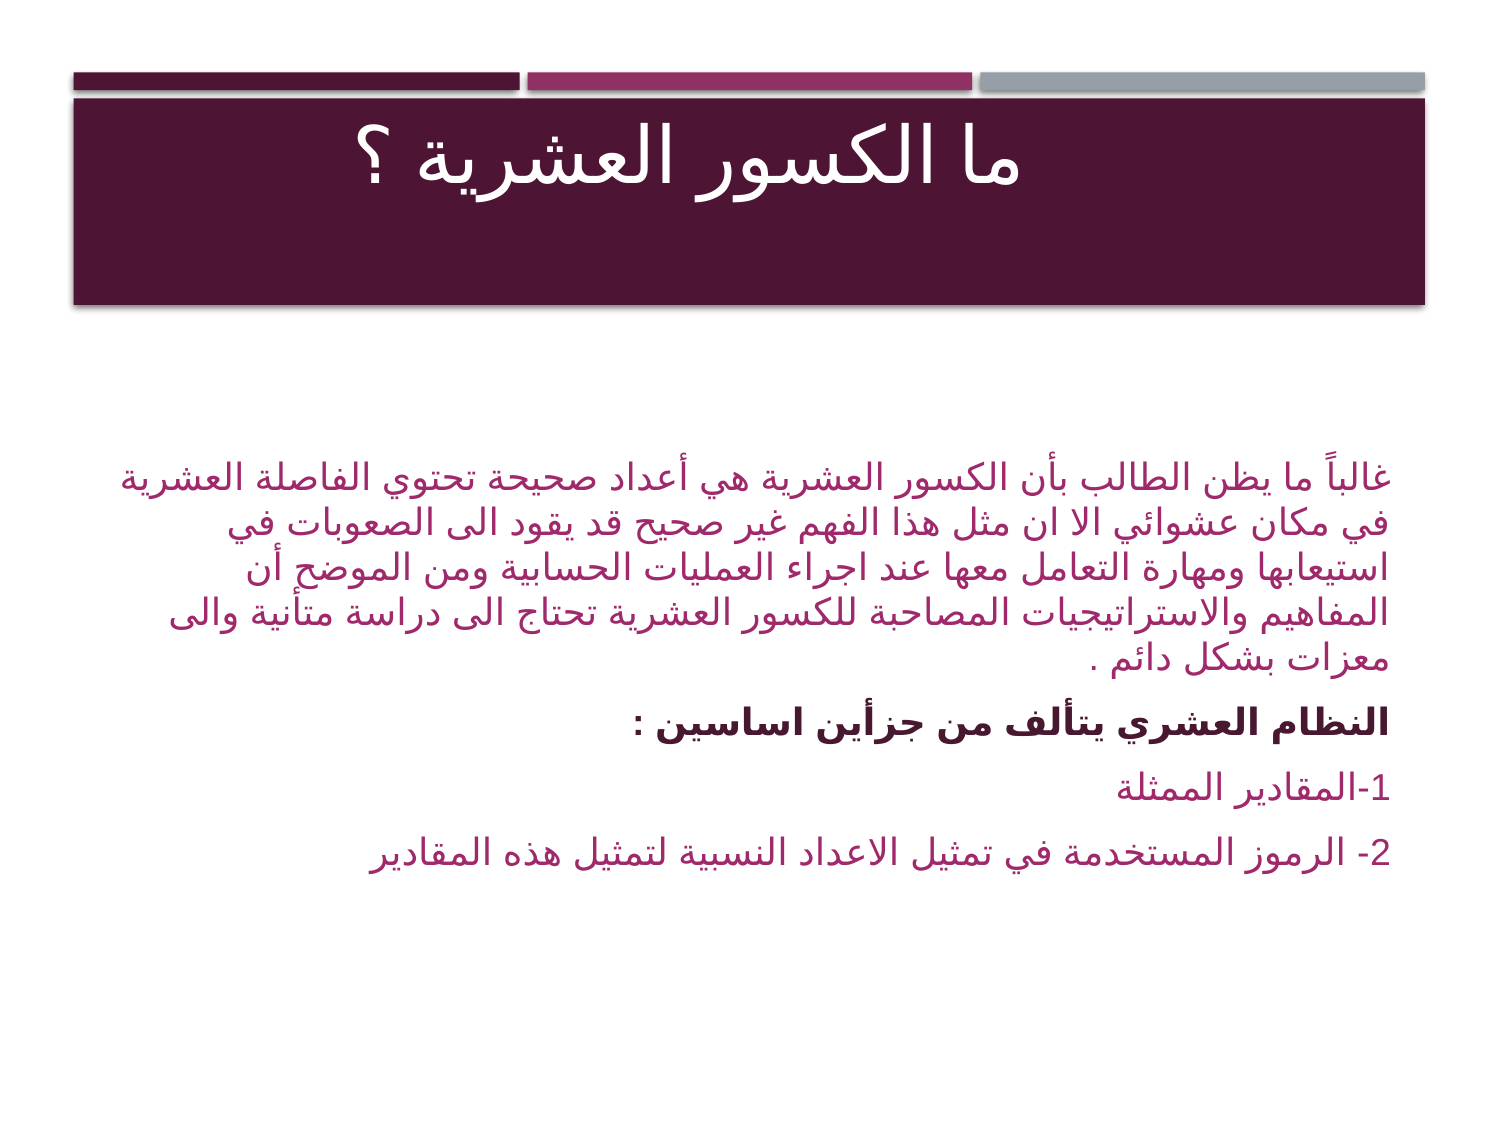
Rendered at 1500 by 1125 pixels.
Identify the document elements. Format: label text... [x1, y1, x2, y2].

title ما الكسور العشرية ؟ [76, 19, 1302, 207]
list غالباً ما يظن الطالب بأن الكسور العشرية هي أعداد صحيحة تحتوي الفاصلة العشرية في مكان عشوائي الا ان مثل هذا الفهم غير صحيح قد يقود الى الصعوبات في استيعابها ومهارة التعامل معها عند اجراء العمليات الحسابية ومن الموضح أن المفاهيم والاستراتيجيات المصاحبة للكسور العشرية تحتاج الى دراسة متأنية والى معزات بشكل دائم . النظام العشري يتألف من جزأين اساسين : 1-المقادير الممثلة 2- الرموز المستخدمة في تمثيل الاعداد النسبية لتمثيل هذه المقادير [95, 365, 1406, 962]
